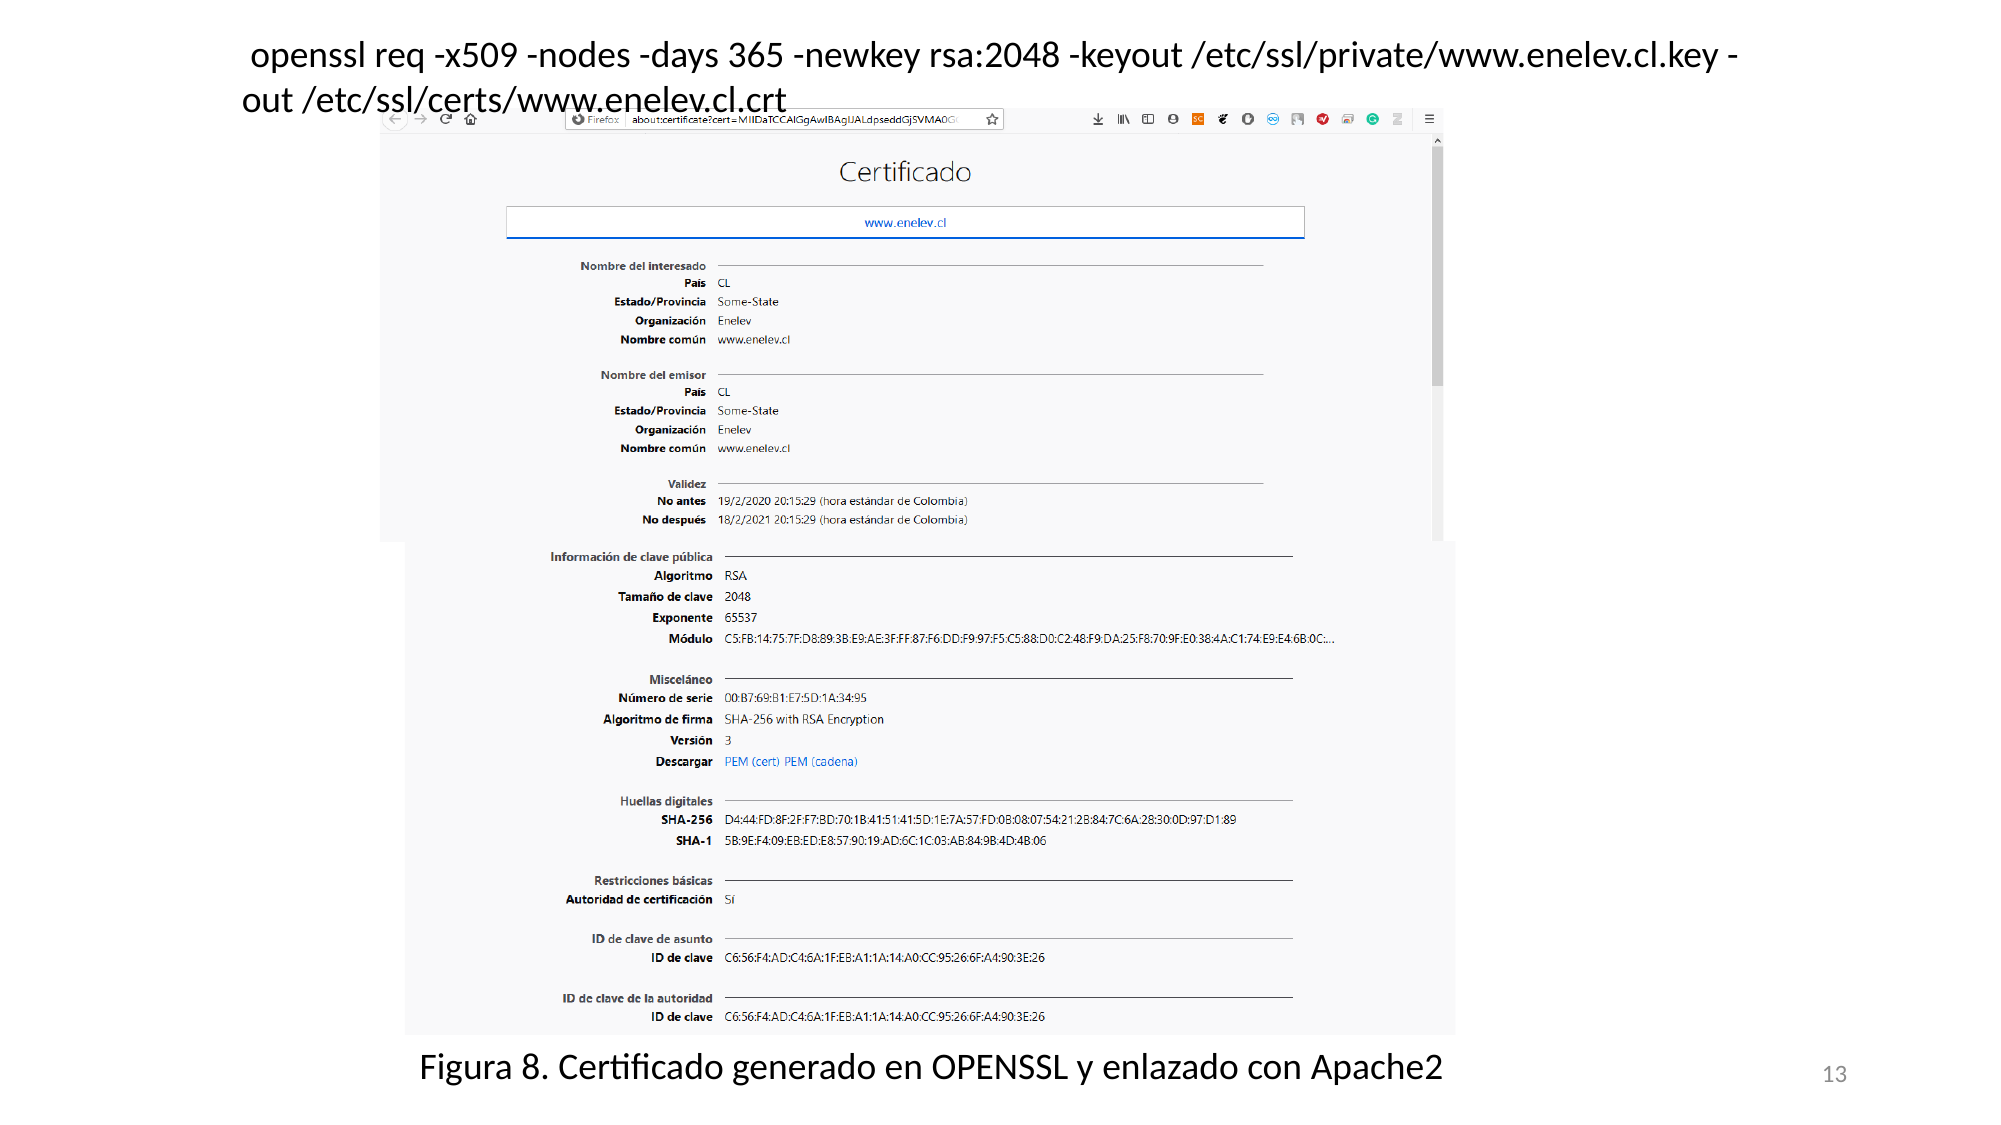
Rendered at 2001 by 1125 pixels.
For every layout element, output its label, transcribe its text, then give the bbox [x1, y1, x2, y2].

slide_number 13 [1412, 1042, 1863, 1103]
text_box Figura 8. Certificado generado en OPENSSL y enlazado con Apache2 [404, 1034, 1527, 1094]
picture [379, 107, 1456, 1035]
text_box openssl req -x509 -nodes -days 365 -newkey rsa:2048 -keyout /etc/ssl/private/www.enelev.cl.key -out /etc/ssl/certs/www.enelev.cl.crt [227, 22, 1773, 173]
